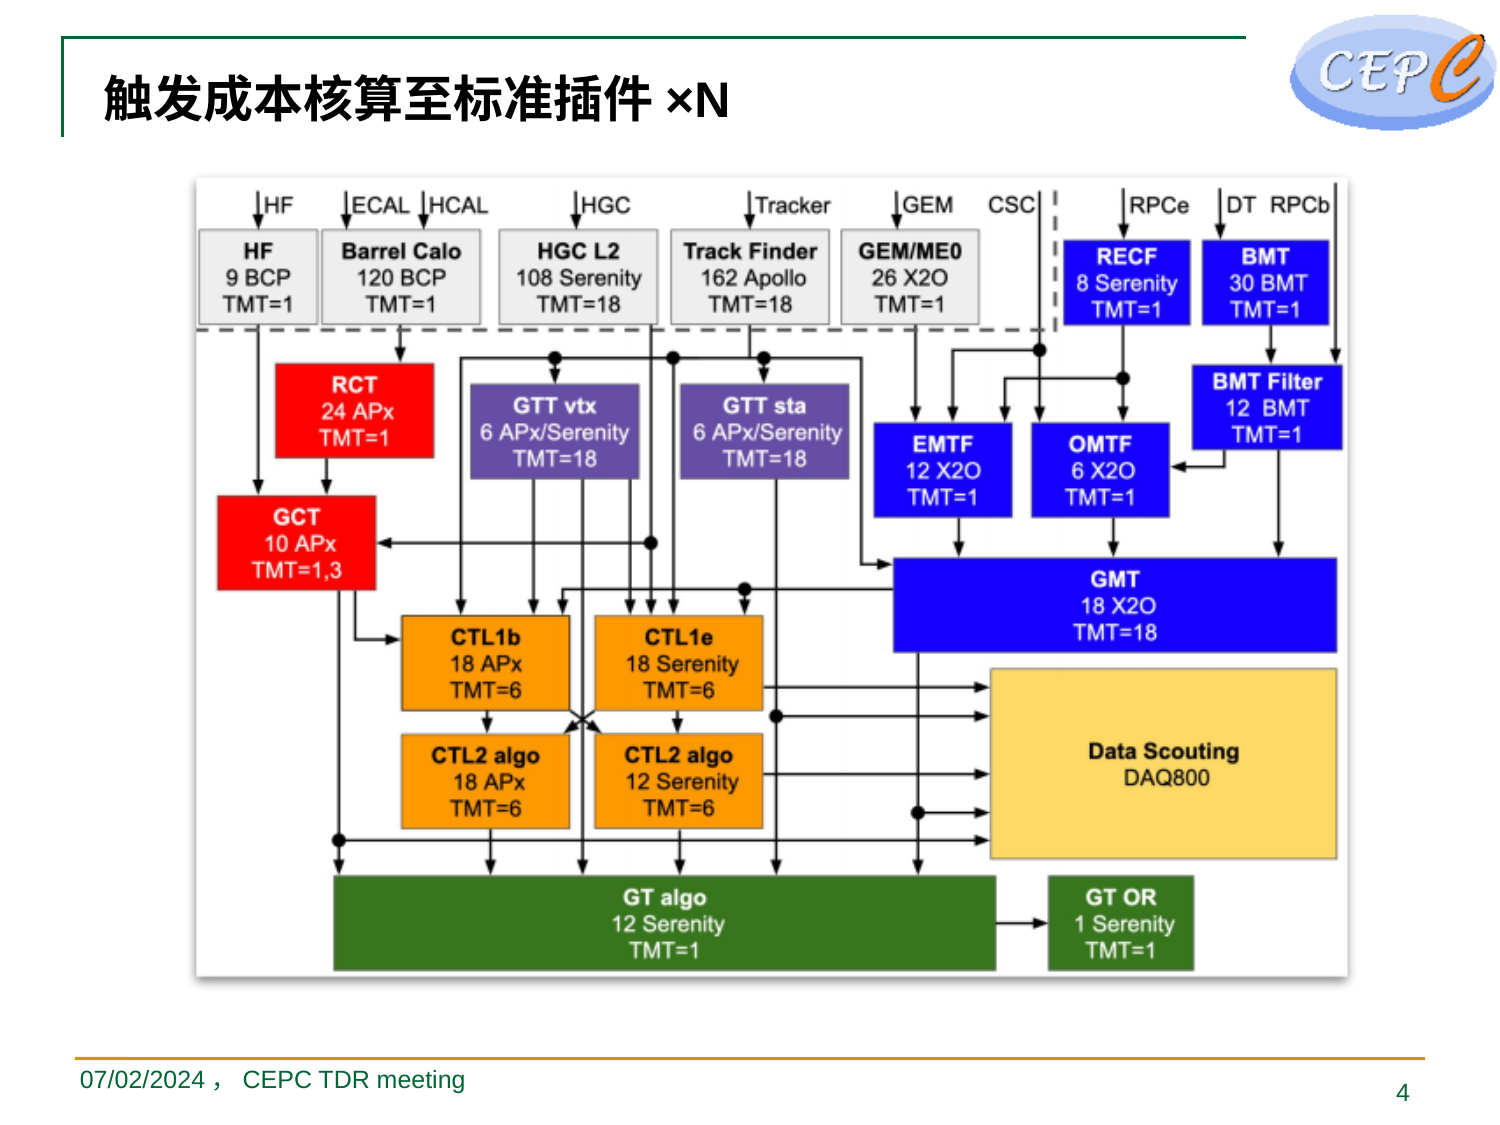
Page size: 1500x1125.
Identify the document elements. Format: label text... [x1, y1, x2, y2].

title 触发成本核算至标准插件×N [88, 59, 1383, 138]
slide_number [64, 1058, 703, 1102]
slide_number 4 [1269, 1066, 1426, 1115]
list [167, 148, 1369, 1000]
